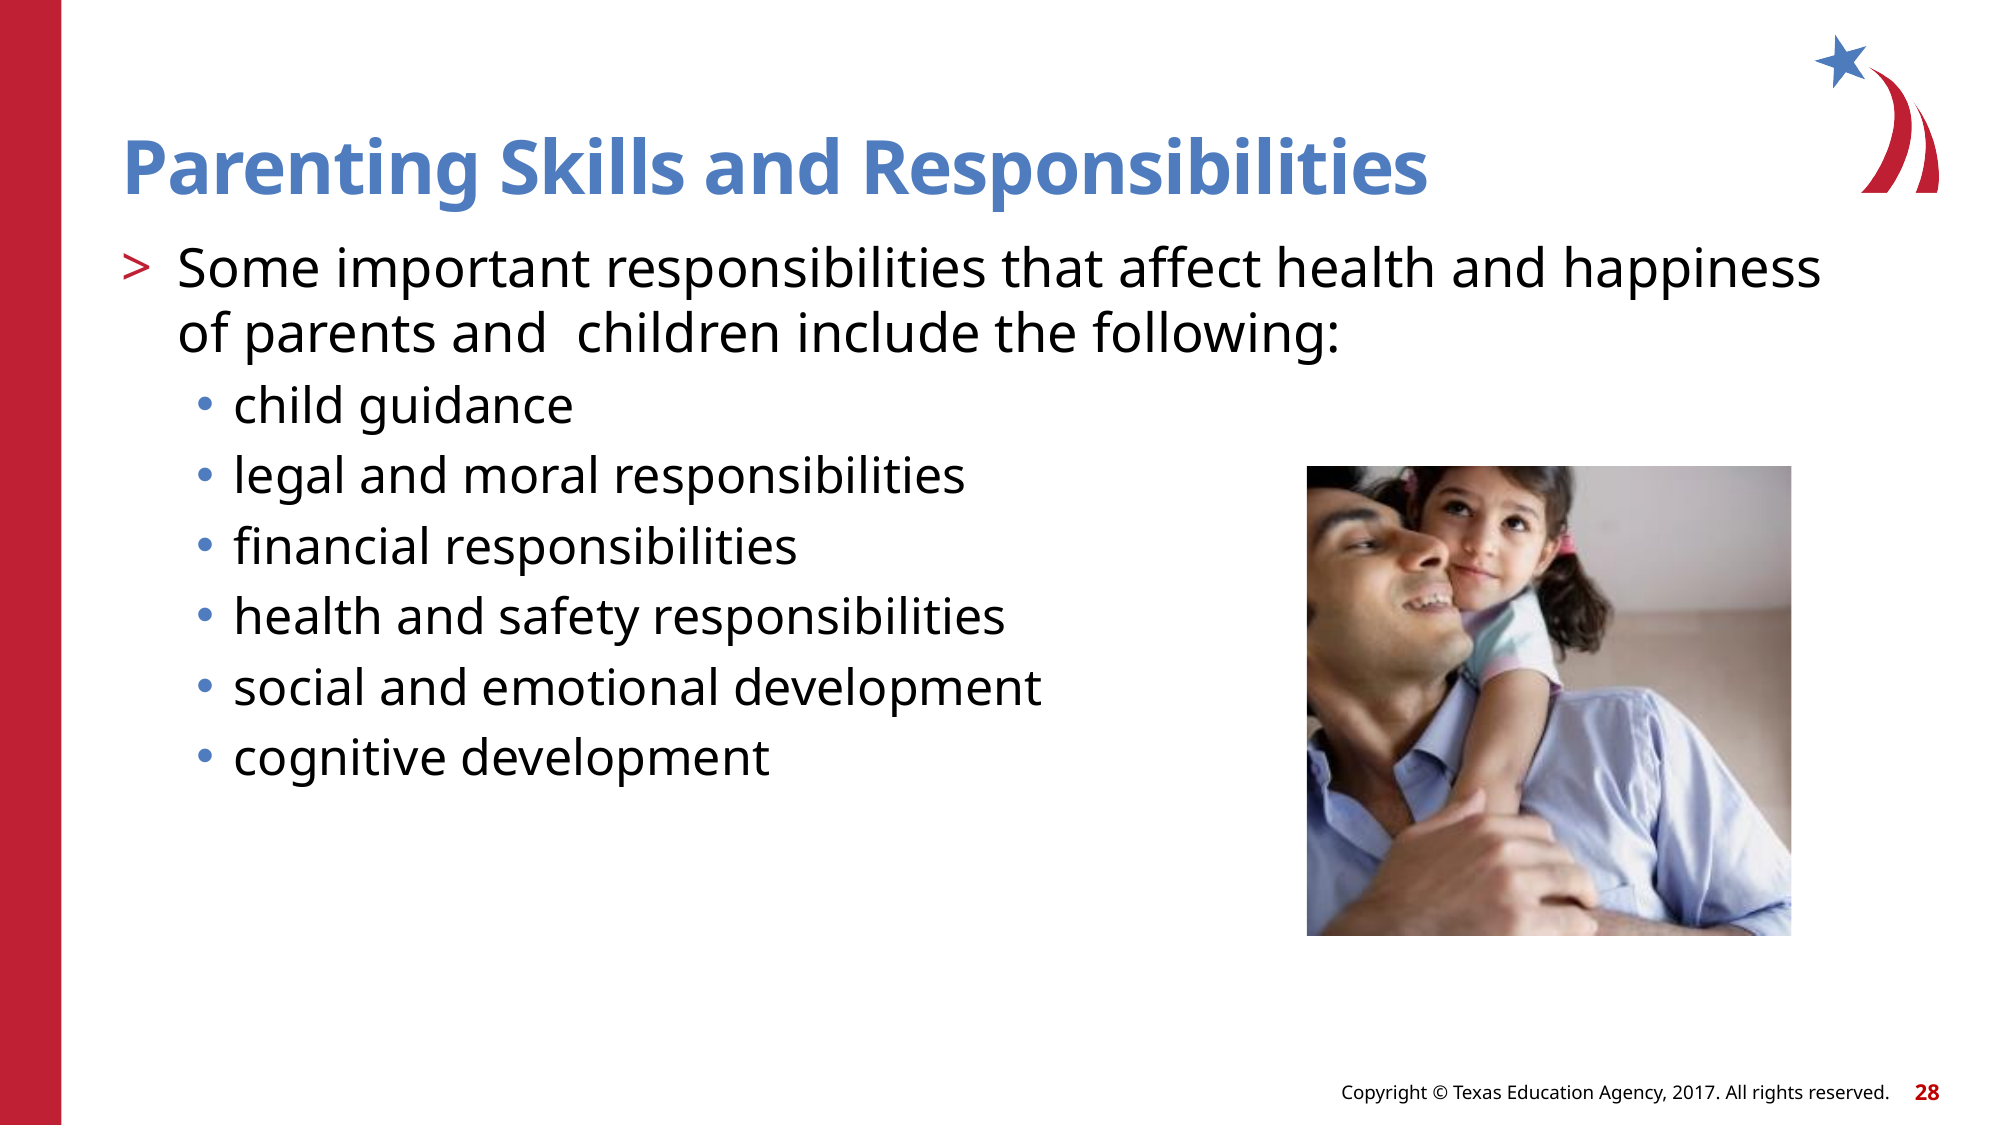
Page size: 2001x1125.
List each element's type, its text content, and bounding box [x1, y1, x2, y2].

picture [1814, 34, 1939, 193]
list Some important responsibilities that affect health and happiness of parents and children include the following: child guidance legal and moral responsibilities financial responsibilities health and safety responsibilities social and emotional development cognitive development [121, 233, 1884, 1010]
title Parenting Skills and Responsibilities [121, 66, 1772, 211]
text_box [1306, 466, 1792, 936]
